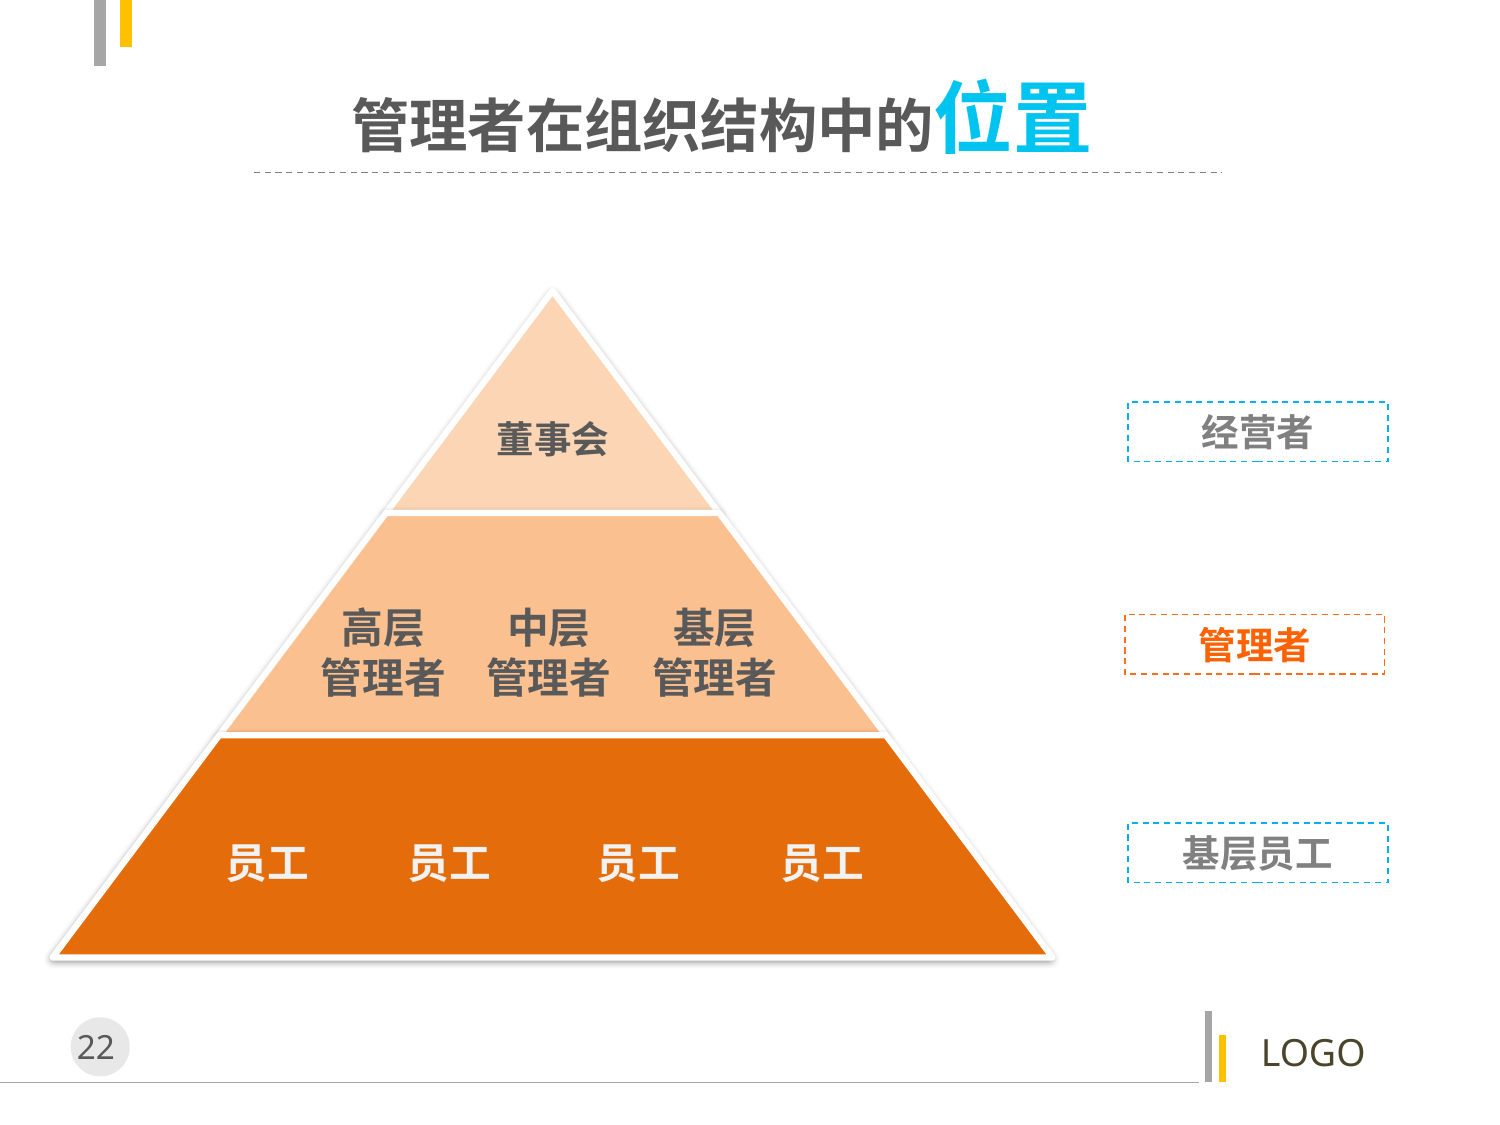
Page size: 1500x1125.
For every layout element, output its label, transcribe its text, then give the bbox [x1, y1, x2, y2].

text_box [52, 290, 1053, 958]
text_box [253, 77, 1223, 173]
text_box 基层员工 [1127, 822, 1388, 883]
text_box 管理者 [1124, 614, 1385, 675]
text_box 经营者 [1127, 401, 1388, 462]
